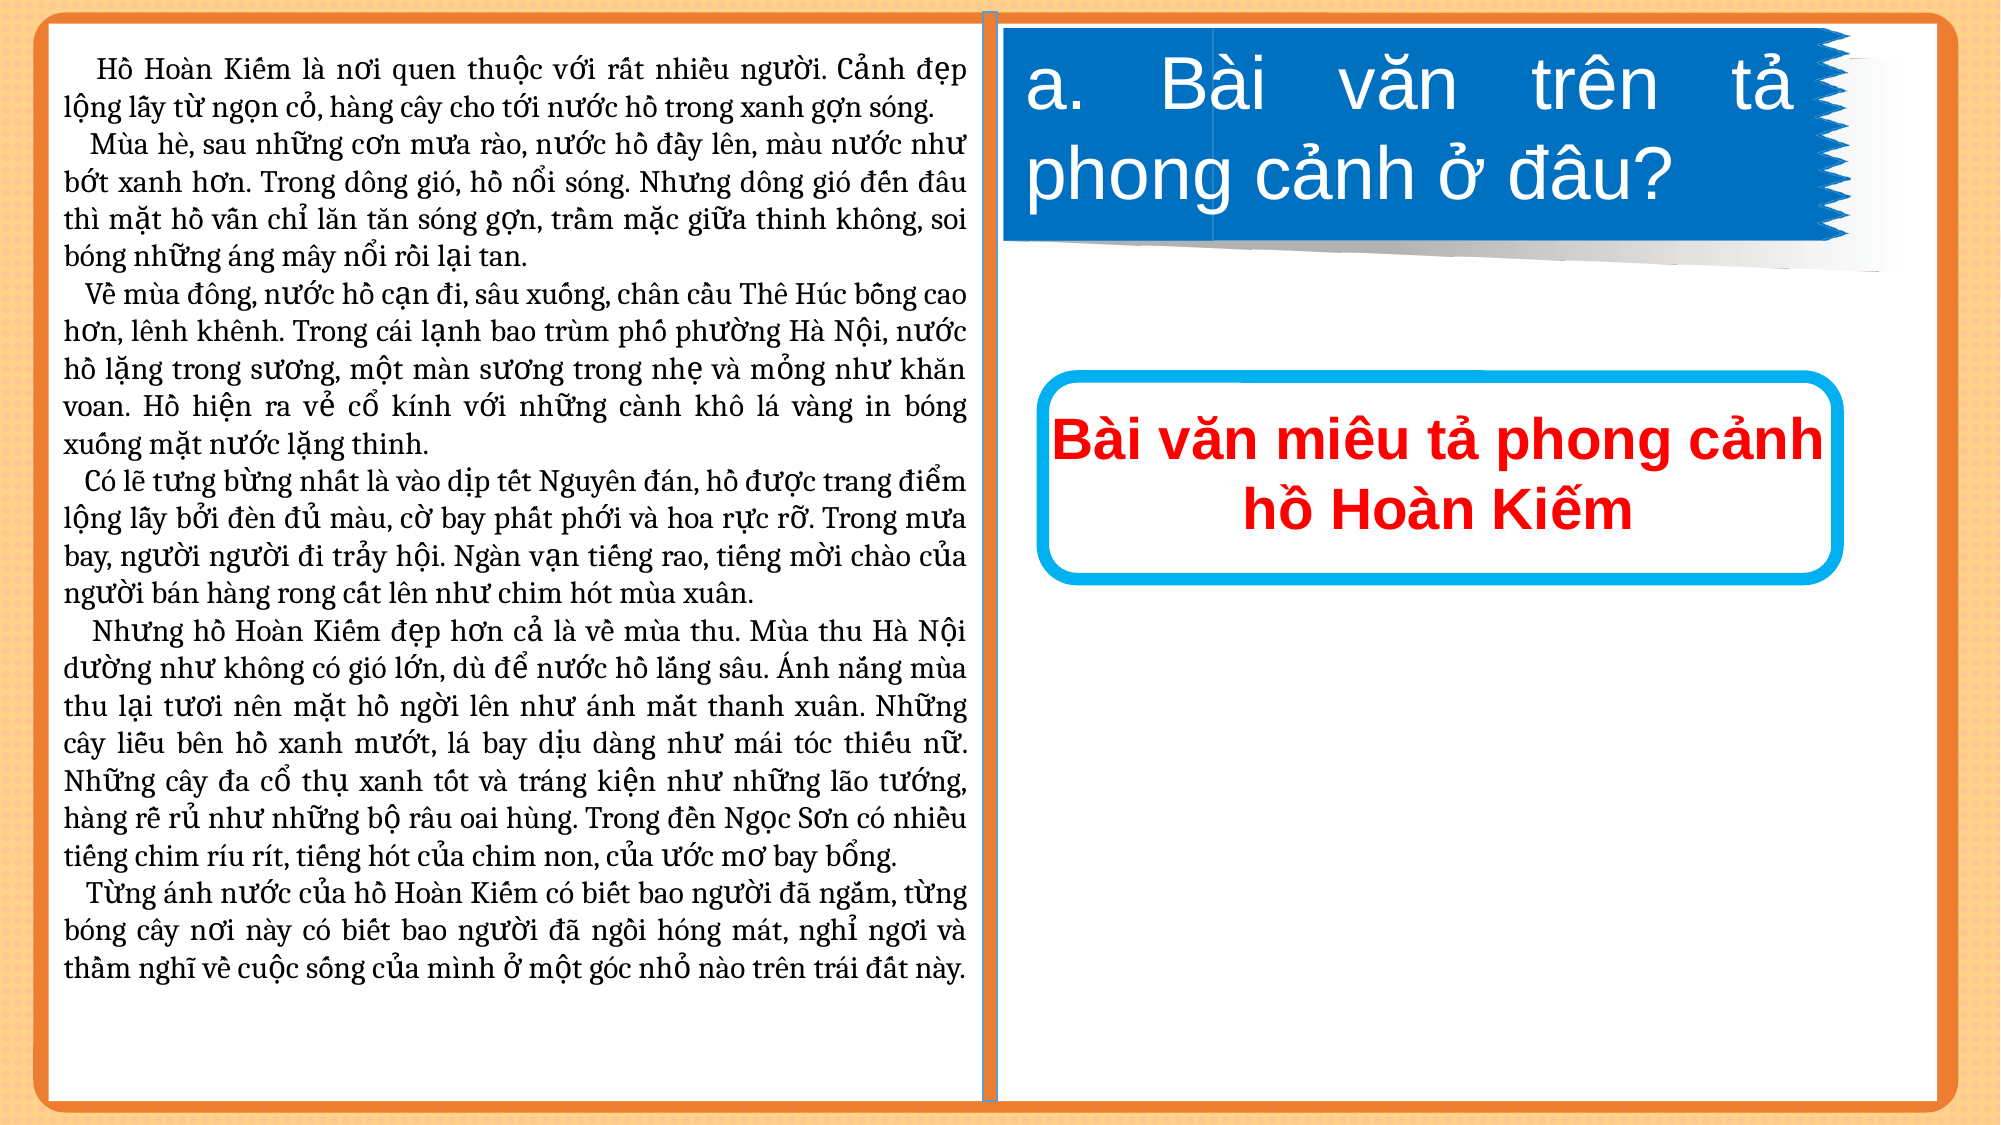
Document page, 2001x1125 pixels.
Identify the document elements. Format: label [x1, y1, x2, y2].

picture [0, 0, 2001, 1125]
text_box [33, 12, 1959, 1113]
text_box [1041, 376, 1838, 580]
